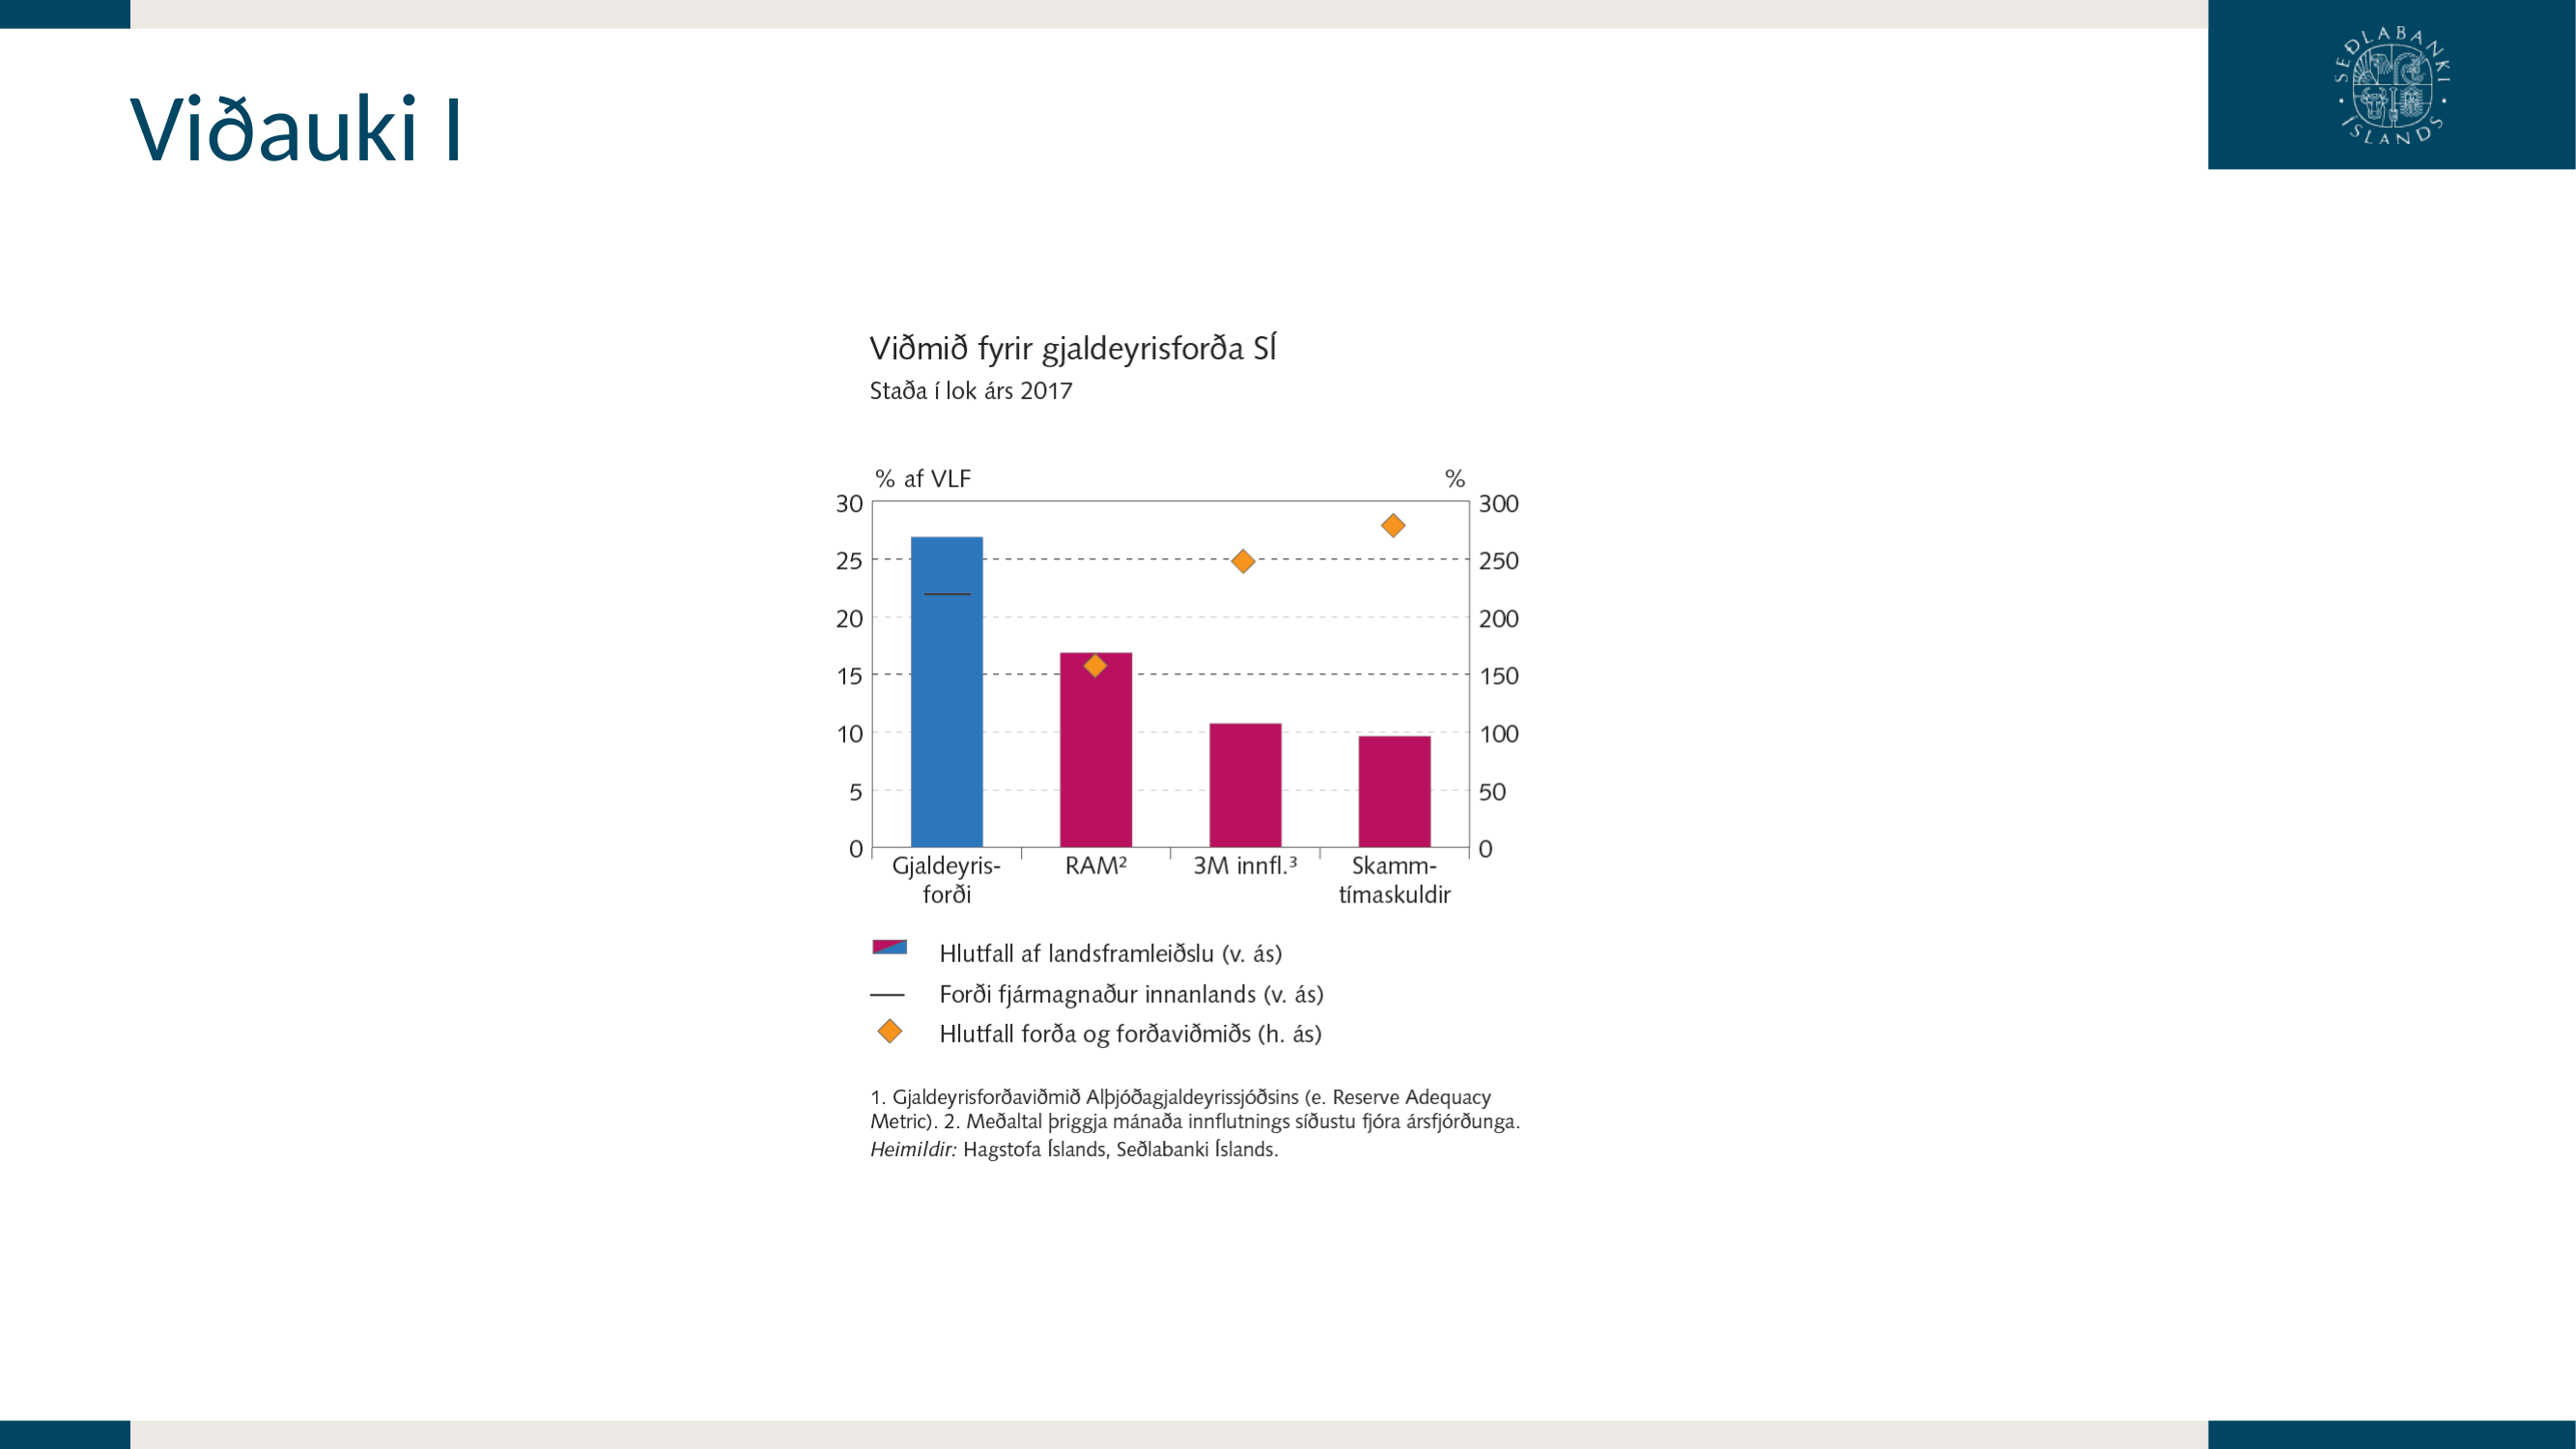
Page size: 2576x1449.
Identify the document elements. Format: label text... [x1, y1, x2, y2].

title Viðauki I [129, 86, 2178, 290]
picture [835, 287, 1741, 1162]
